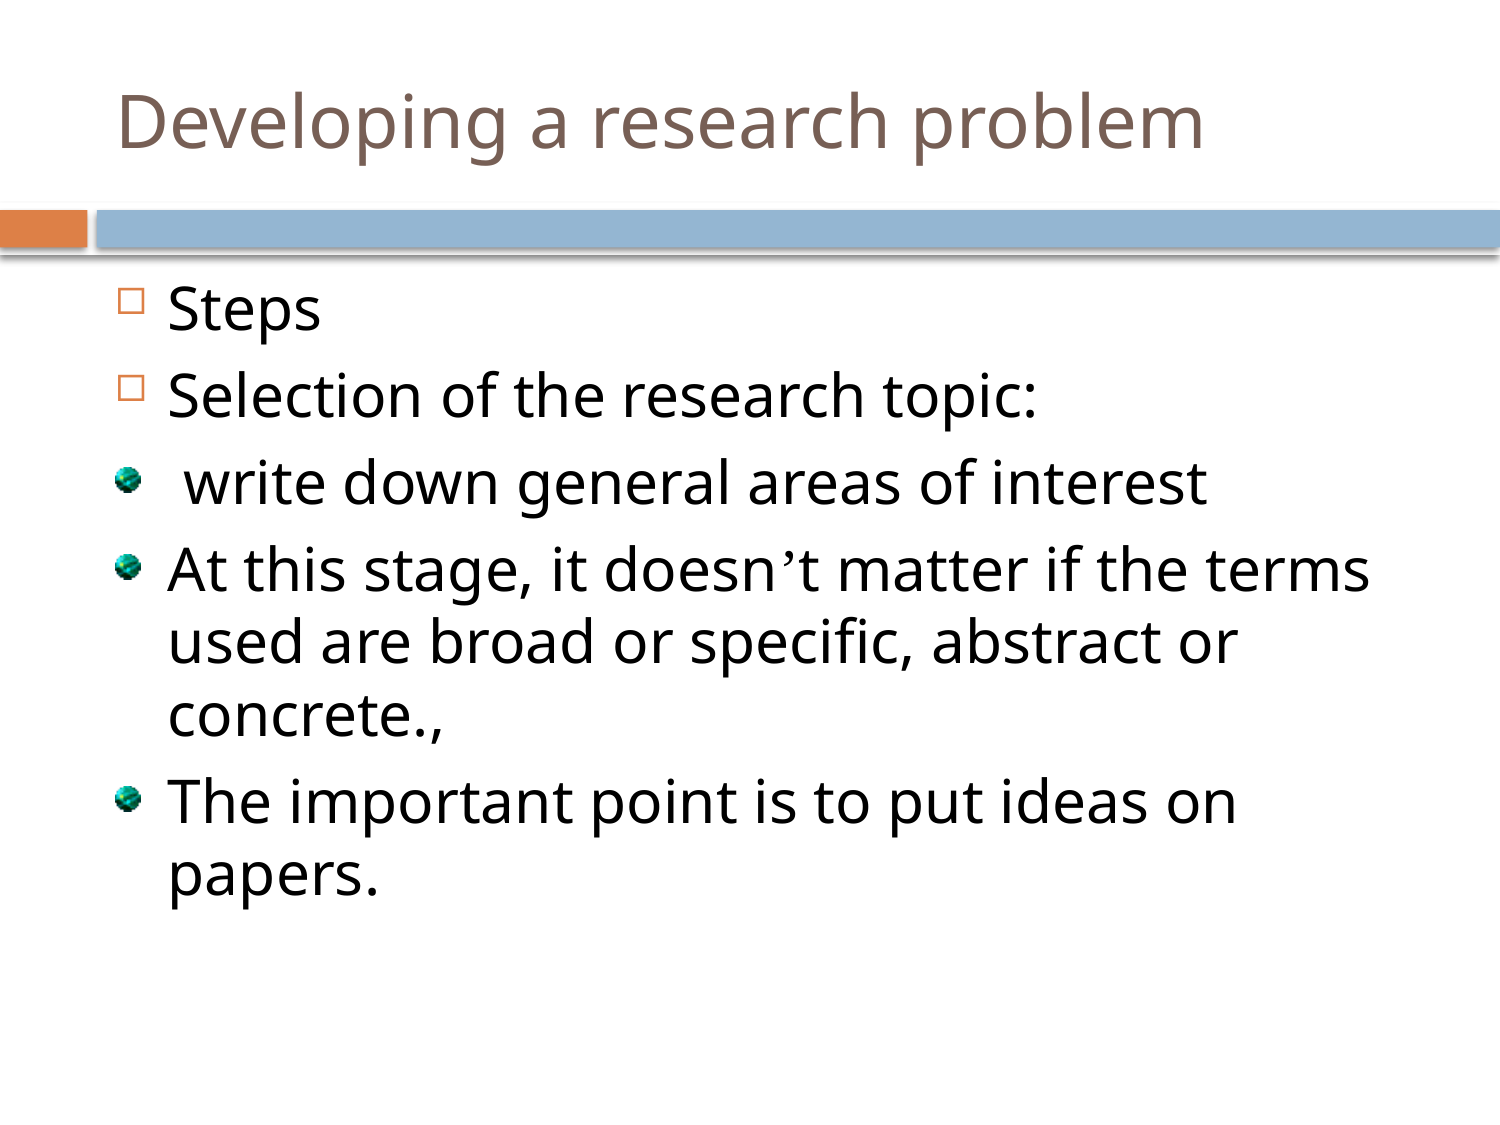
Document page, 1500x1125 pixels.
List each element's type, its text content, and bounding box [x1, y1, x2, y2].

picture [115, 467, 141, 493]
title Developing a research problem [100, 37, 1438, 200]
picture [115, 554, 141, 580]
list Steps Selection of the research topic: write down general areas of interest At this stage, it doesn’t matter if the terms used are broad or specific, abstract or concrete., The important point is to put ideas on papers. [100, 262, 1438, 1000]
picture [115, 786, 141, 812]
